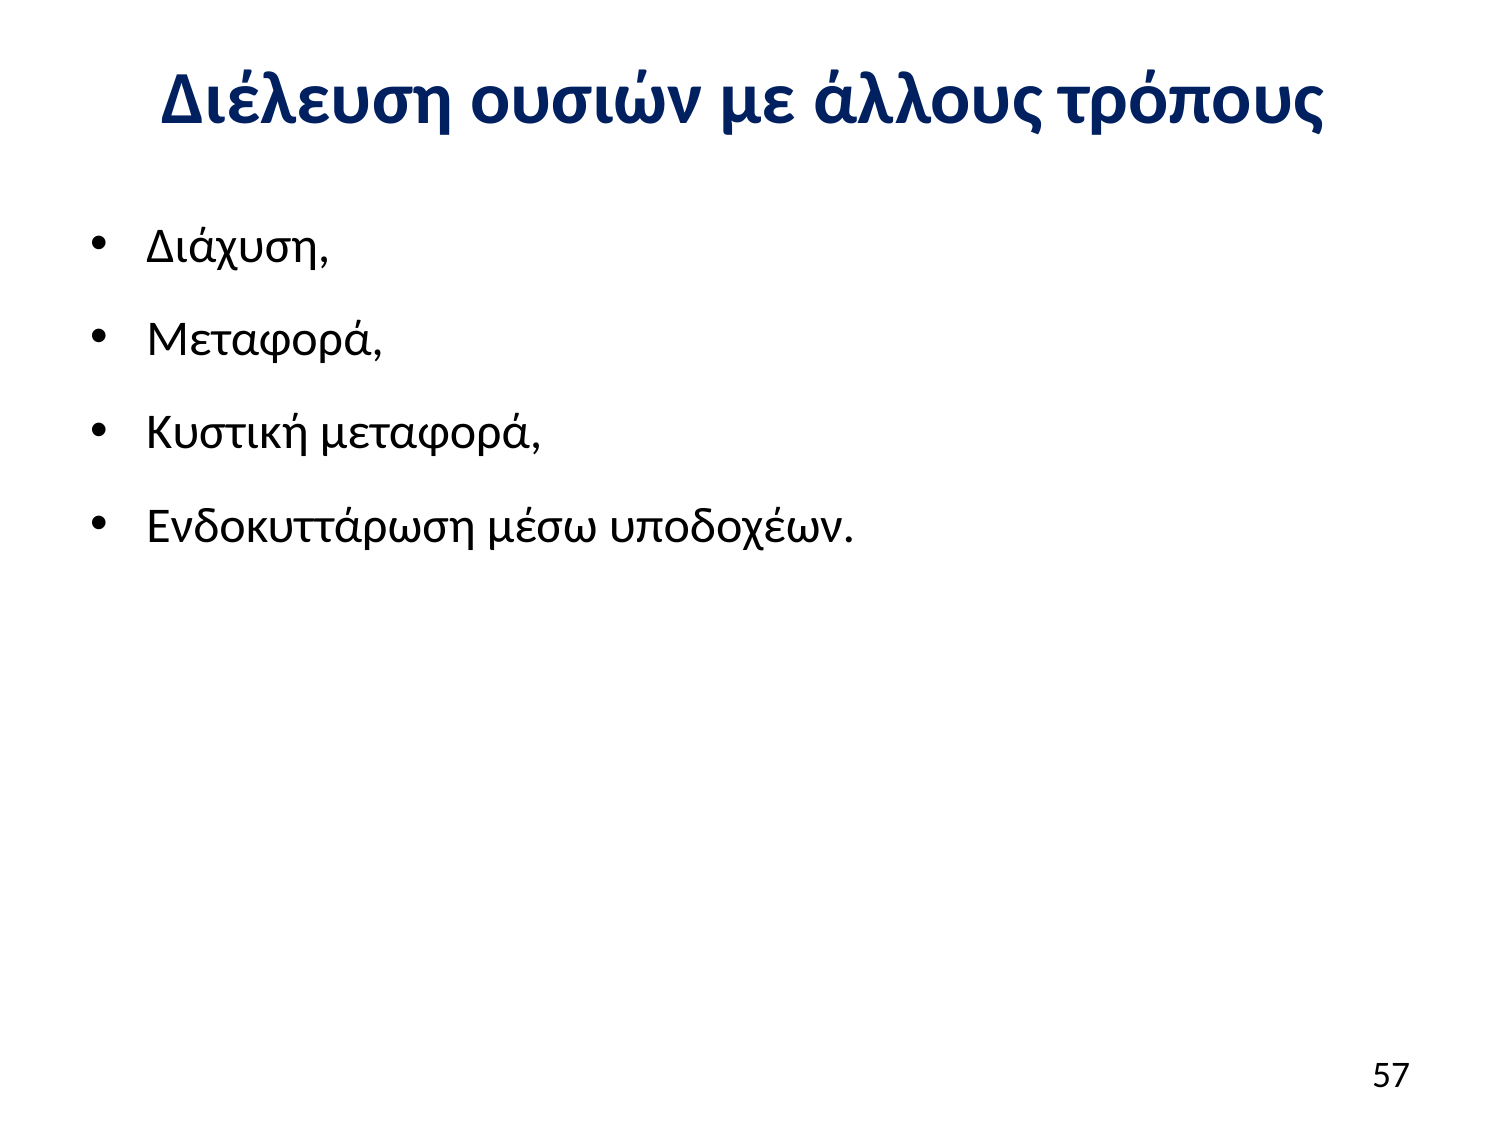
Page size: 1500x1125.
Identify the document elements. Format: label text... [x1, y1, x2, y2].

list Διάχυση, Μεταφορά, Κυστική μεταφορά, Ενδοκυττάρωση μέσω υποδοχέων. [75, 196, 1425, 1024]
title Διέλευση ουσιών με άλλους τρόπους [76, 19, 1427, 169]
text_box 56 [1074, 1042, 1425, 1103]
